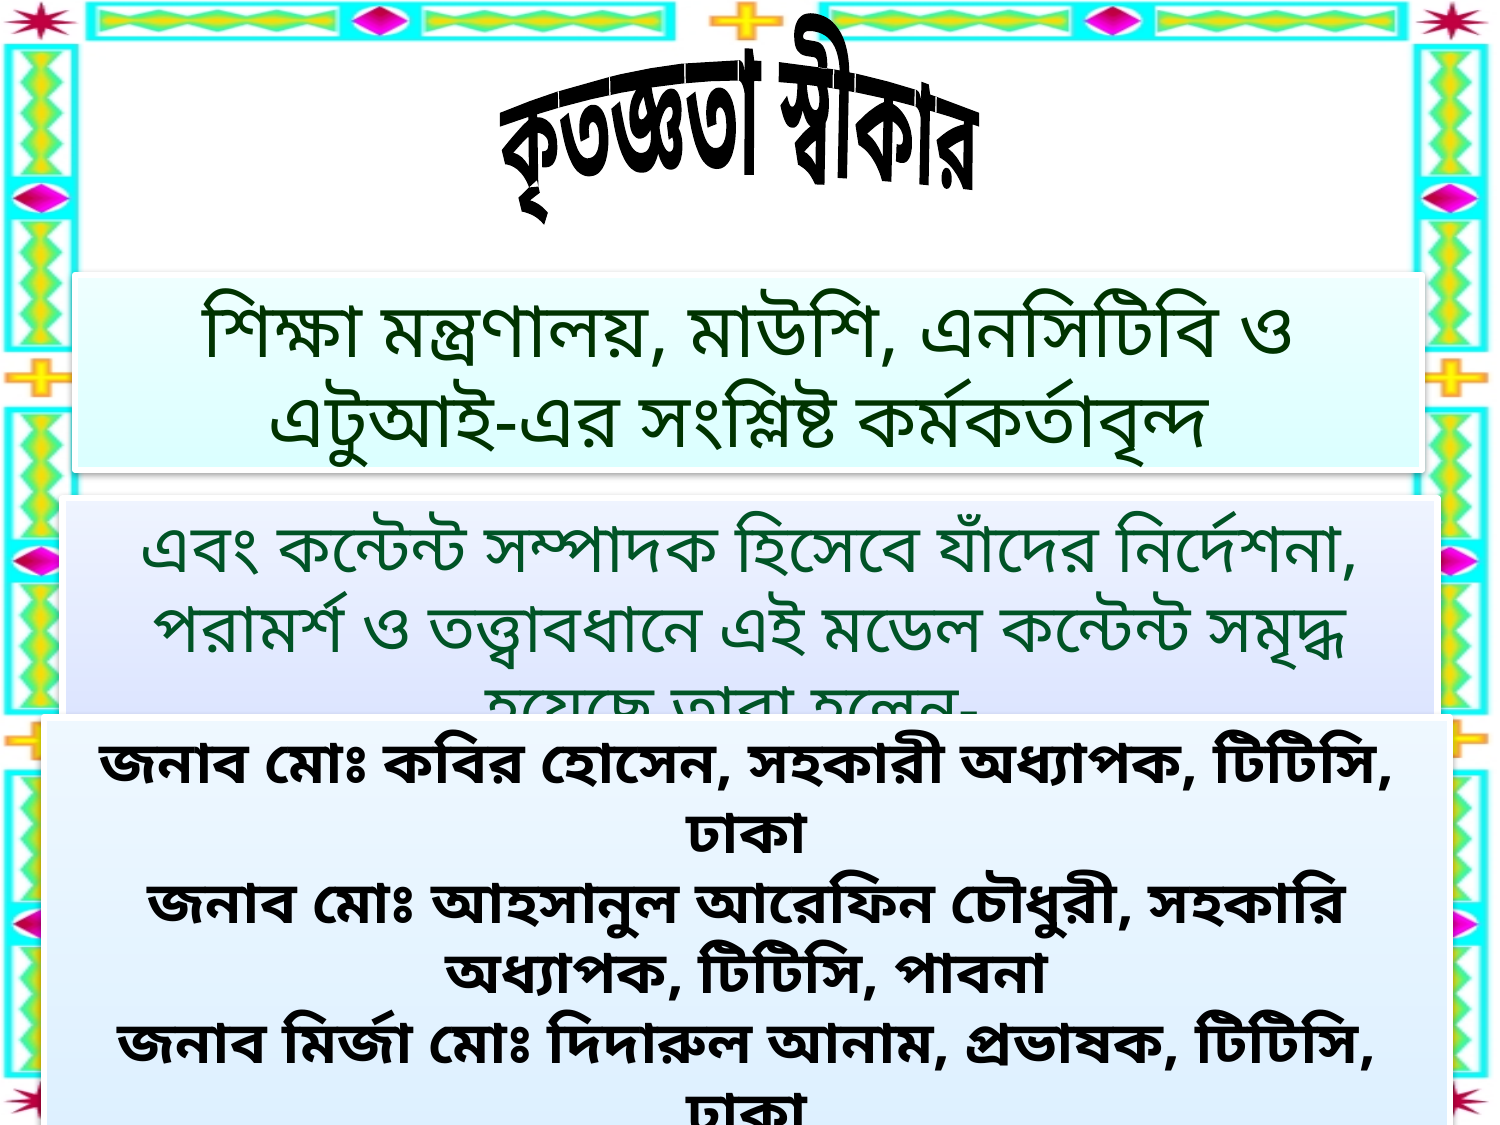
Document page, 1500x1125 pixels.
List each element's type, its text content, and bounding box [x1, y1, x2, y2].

text_box শিক্ষা মন্ত্রণালয়, মাউশি, এনসিটিবি ও এটুআই-এর সংশ্লিষ্ট কর্মকর্তাবৃন্দ [74, 274, 1423, 470]
picture [0, 0, 1500, 1125]
text_box এবং কন্টেন্ট সম্পাদক হিসেবে যাঁদের নির্দেশনা, পরামর্শ ও তত্ত্বাবধানে এই মডেল কন্টেন্ট সমৃদ্ধ হয়েছে তারা হলেন- [62, 497, 1438, 715]
text_box জনাব মোঃ কবির হোসেন, সহকারী অধ্যাপক, টিটিসি, ঢাকা জনাব মোঃ আহসানুল আরেফিন চৌধুরী, সহকারি অধ্যাপক, টিটিসি, পাবনা জনাব মির্জা মোঃ দিদারুল আনাম, প্রভাষক, টিটিসি, ঢাকা জনাব মো. সাজ্জাদ হোসেন খান, প্রভাষক (শিক্ষা), টিটিসি খুলনা [43, 717, 1451, 1125]
